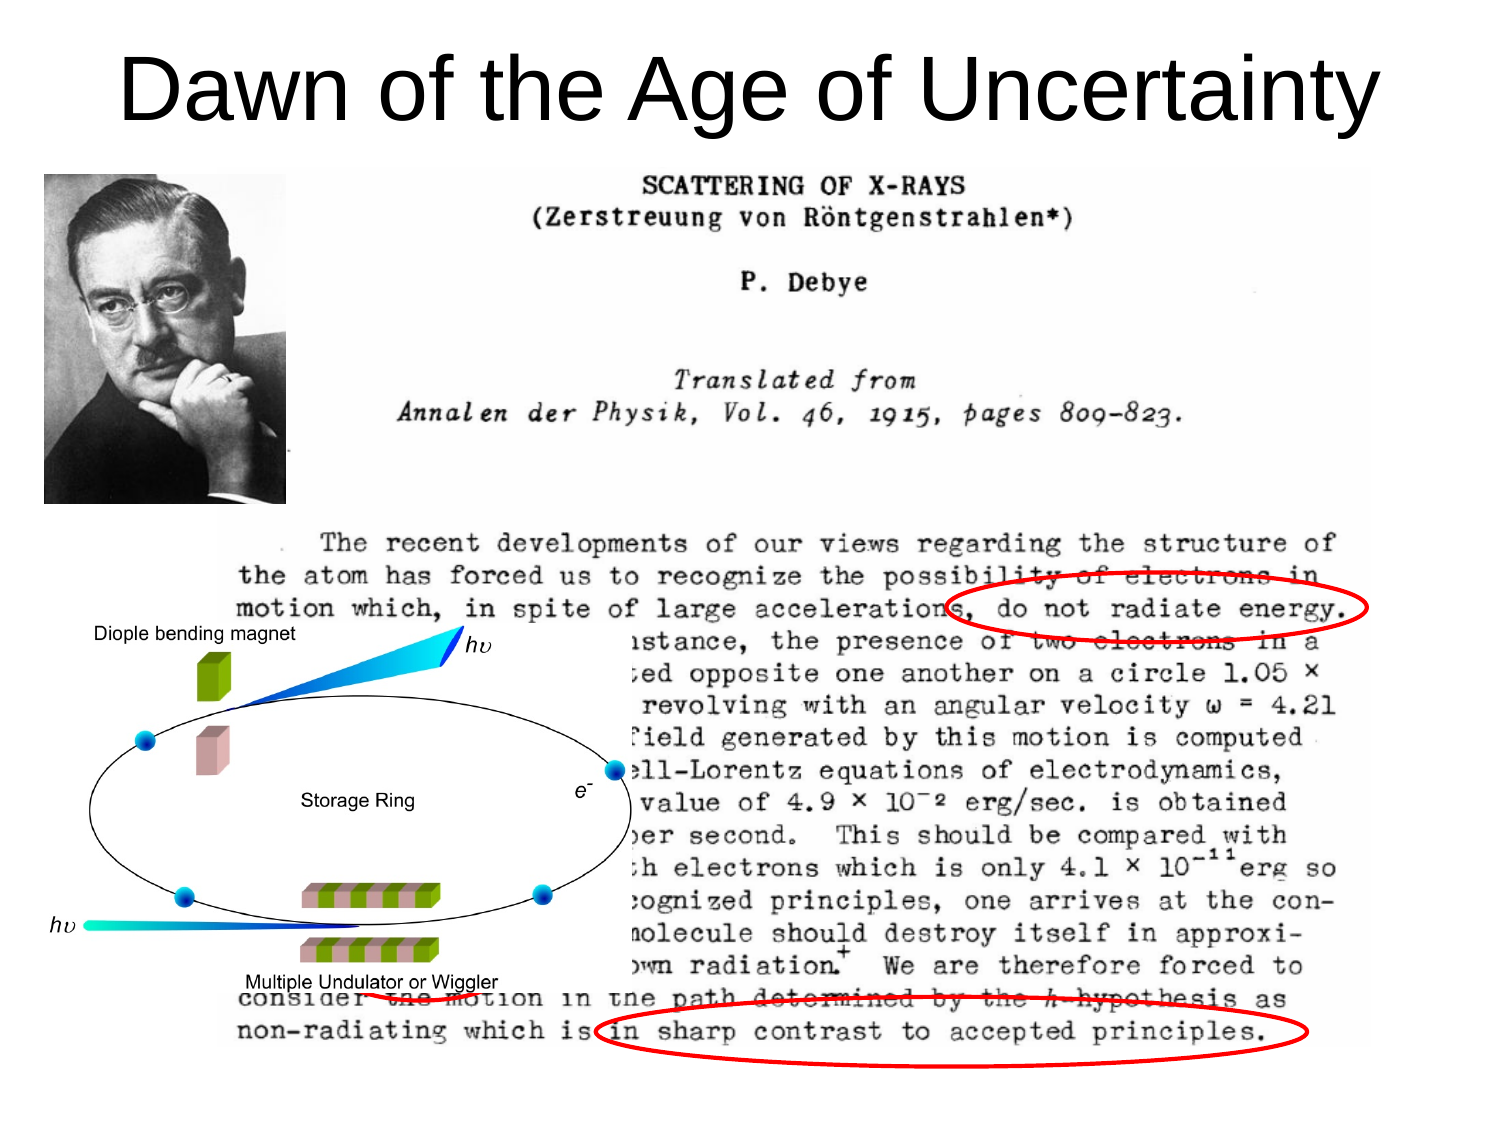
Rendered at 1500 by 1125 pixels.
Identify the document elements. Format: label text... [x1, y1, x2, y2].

title Dawn of the Age of Uncertainty [75, 45, 1425, 233]
text_box [668, 1055, 1235, 1069]
picture [44, 167, 1371, 1048]
